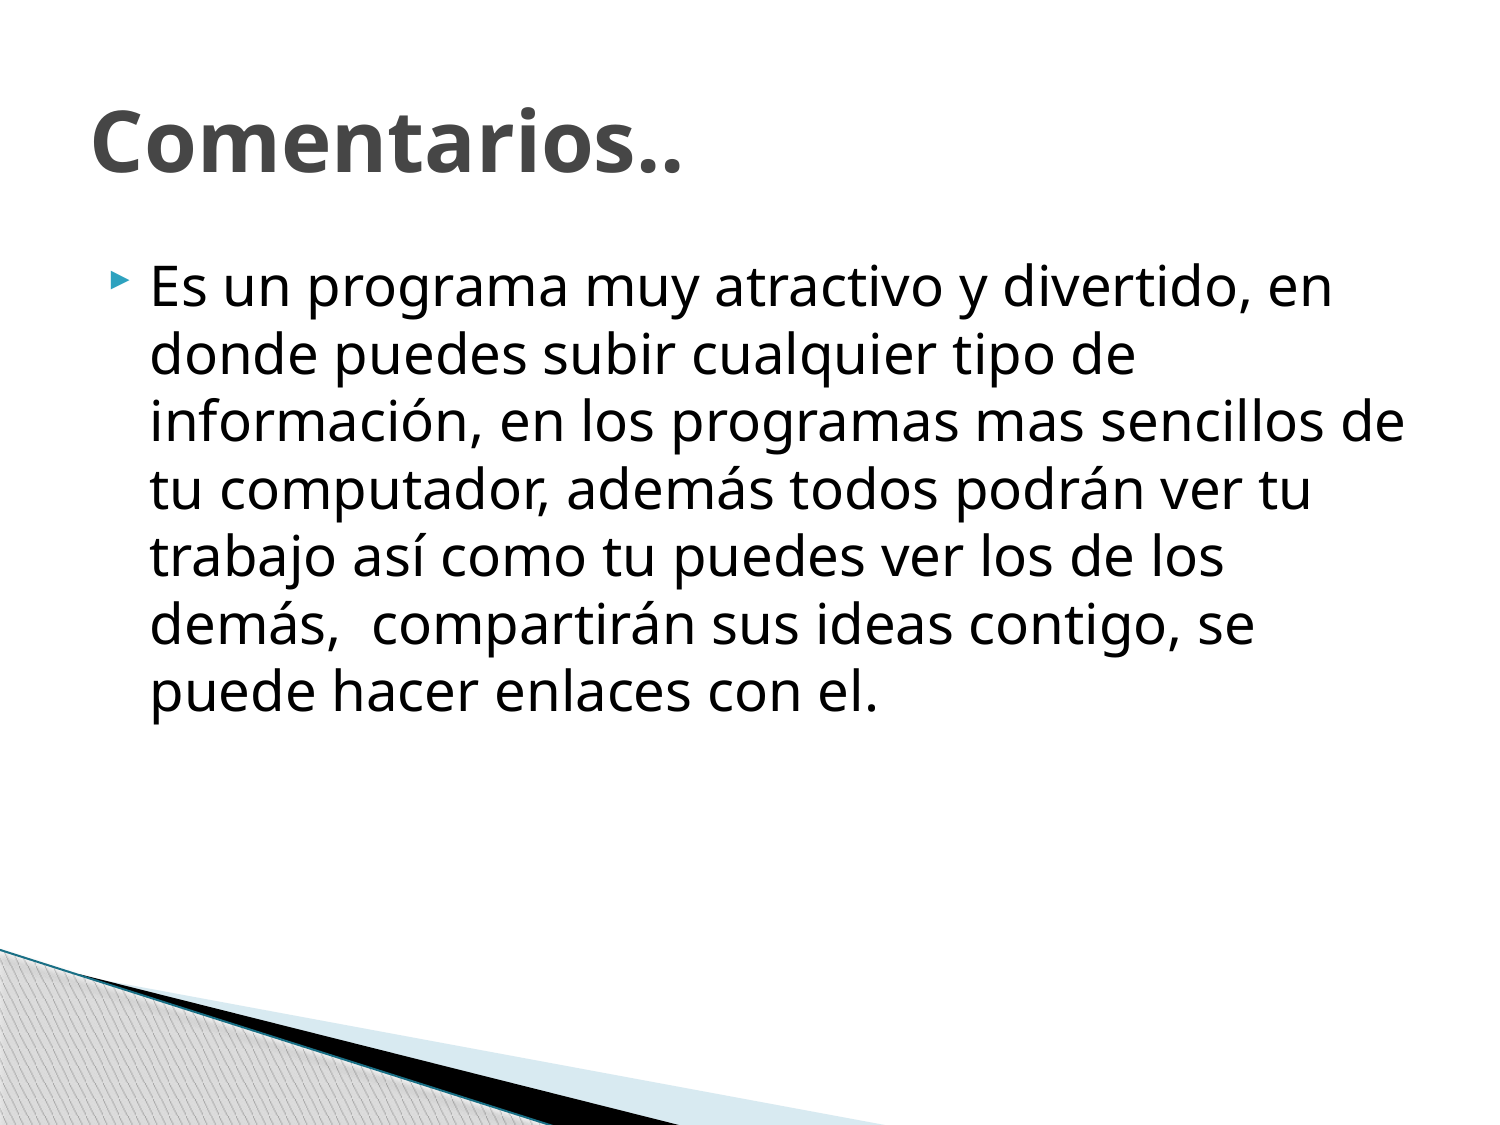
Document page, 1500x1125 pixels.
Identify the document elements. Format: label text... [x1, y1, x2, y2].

title Comentarios.. [75, 45, 1425, 233]
list Es un programa muy atractivo y divertido, en donde puedes subir cualquier tipo de información, en los programas mas sencillos de tu computador, además todos podrán ver tu trabajo así como tu puedes ver los de los demás, compartirán sus ideas contigo, se puede hacer enlaces con el. [75, 243, 1425, 986]
